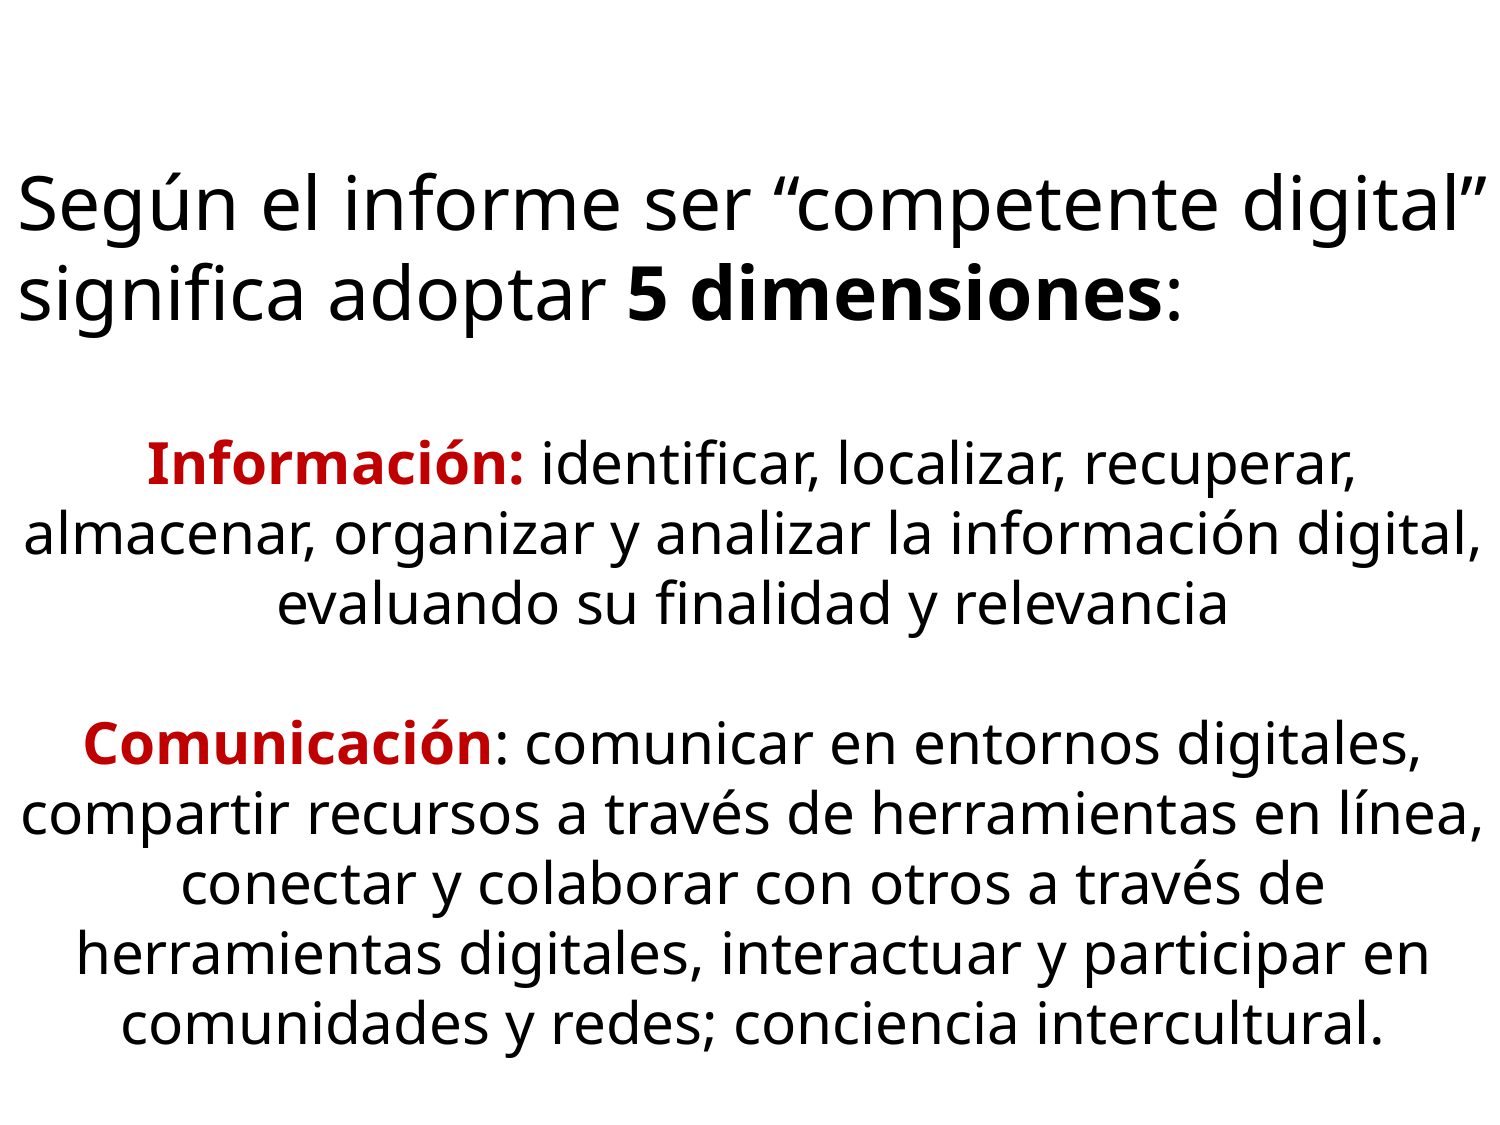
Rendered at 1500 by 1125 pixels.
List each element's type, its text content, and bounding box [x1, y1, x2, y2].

text_box Según el informe ser “competente digital” significa adoptar 5 dimensiones: Información: identificar, localizar, recuperar, almacenar, organizar y analizar la información digital, evaluando su finalidad y relevancia Comunicación: comunicar en entornos digitales, compartir recursos a través de herramientas en línea, conectar y colaborar con otros a través de herramientas digitales, interactuar y participar en comunidades y redes; conciencia intercultural. [2, 113, 1500, 1125]
